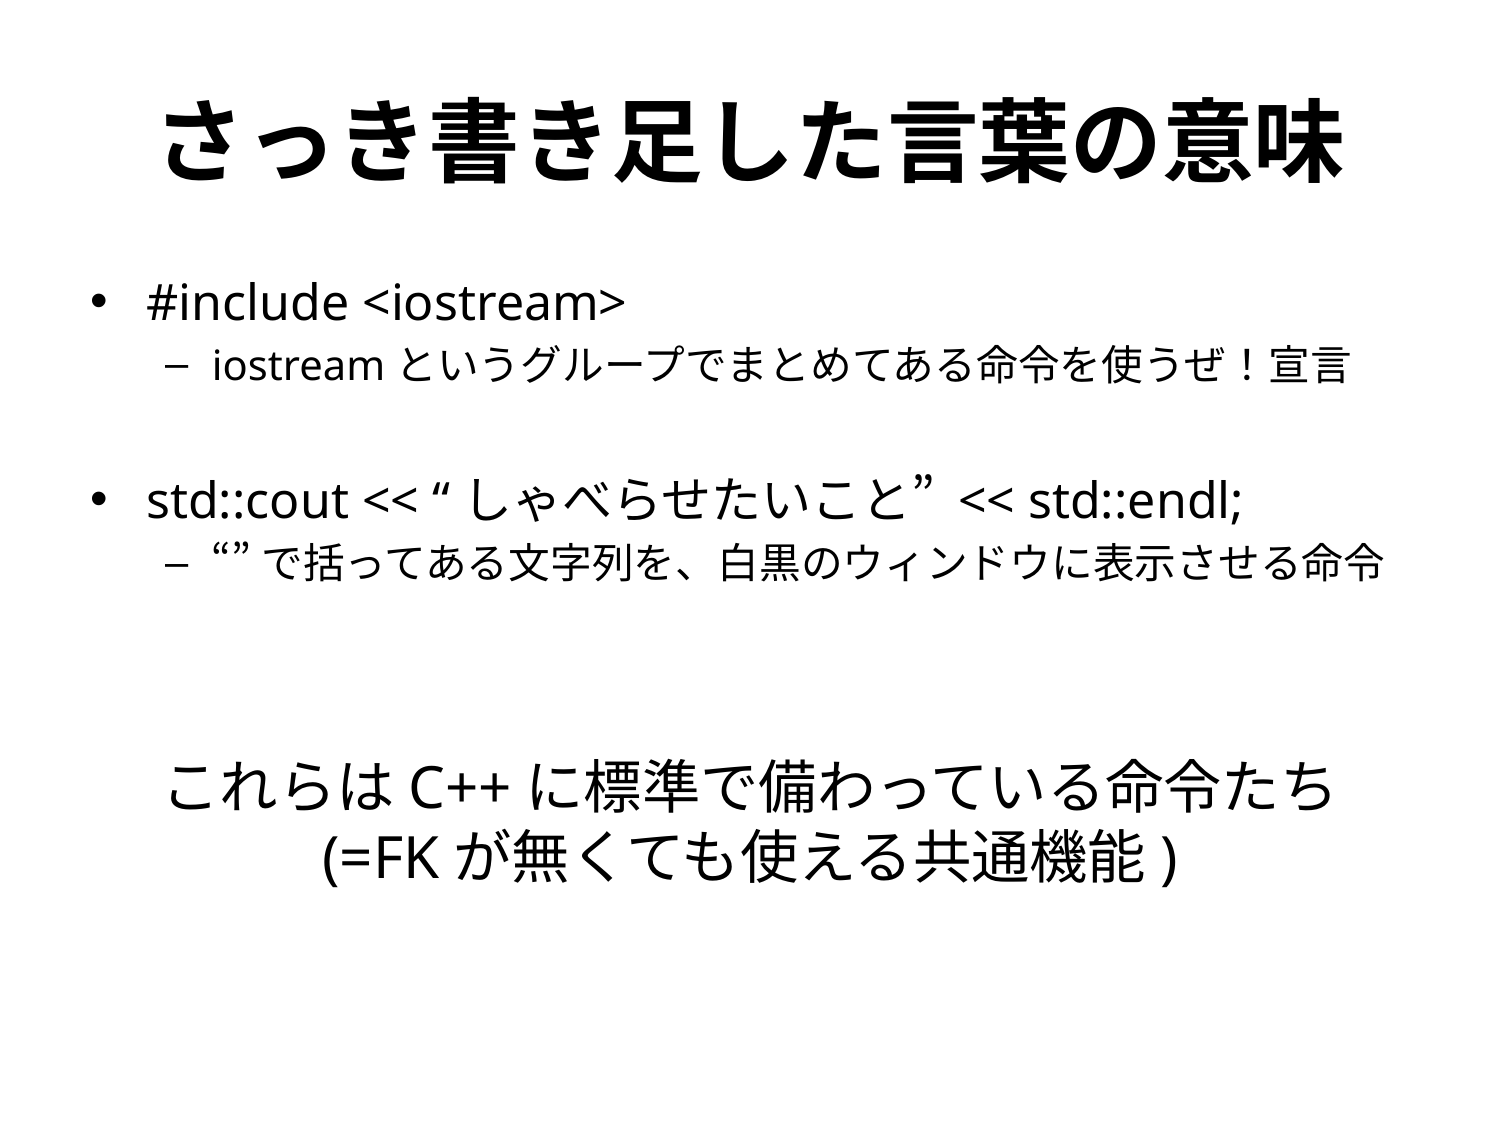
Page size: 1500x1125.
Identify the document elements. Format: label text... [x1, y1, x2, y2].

list #include <iostream> iostreamというグループでまとめてある命令を使うぜ！宣言 std::cout << “しゃべらせたいこと” << std::endl; “”で括ってある文字列を、白黒のウィンドウに表示させる命令 これらはC++に標準で備わっている命令たち (=FKが無くても使える共通機能) [75, 262, 1425, 1005]
title さっき書き足した言葉の意味 [75, 45, 1425, 233]
